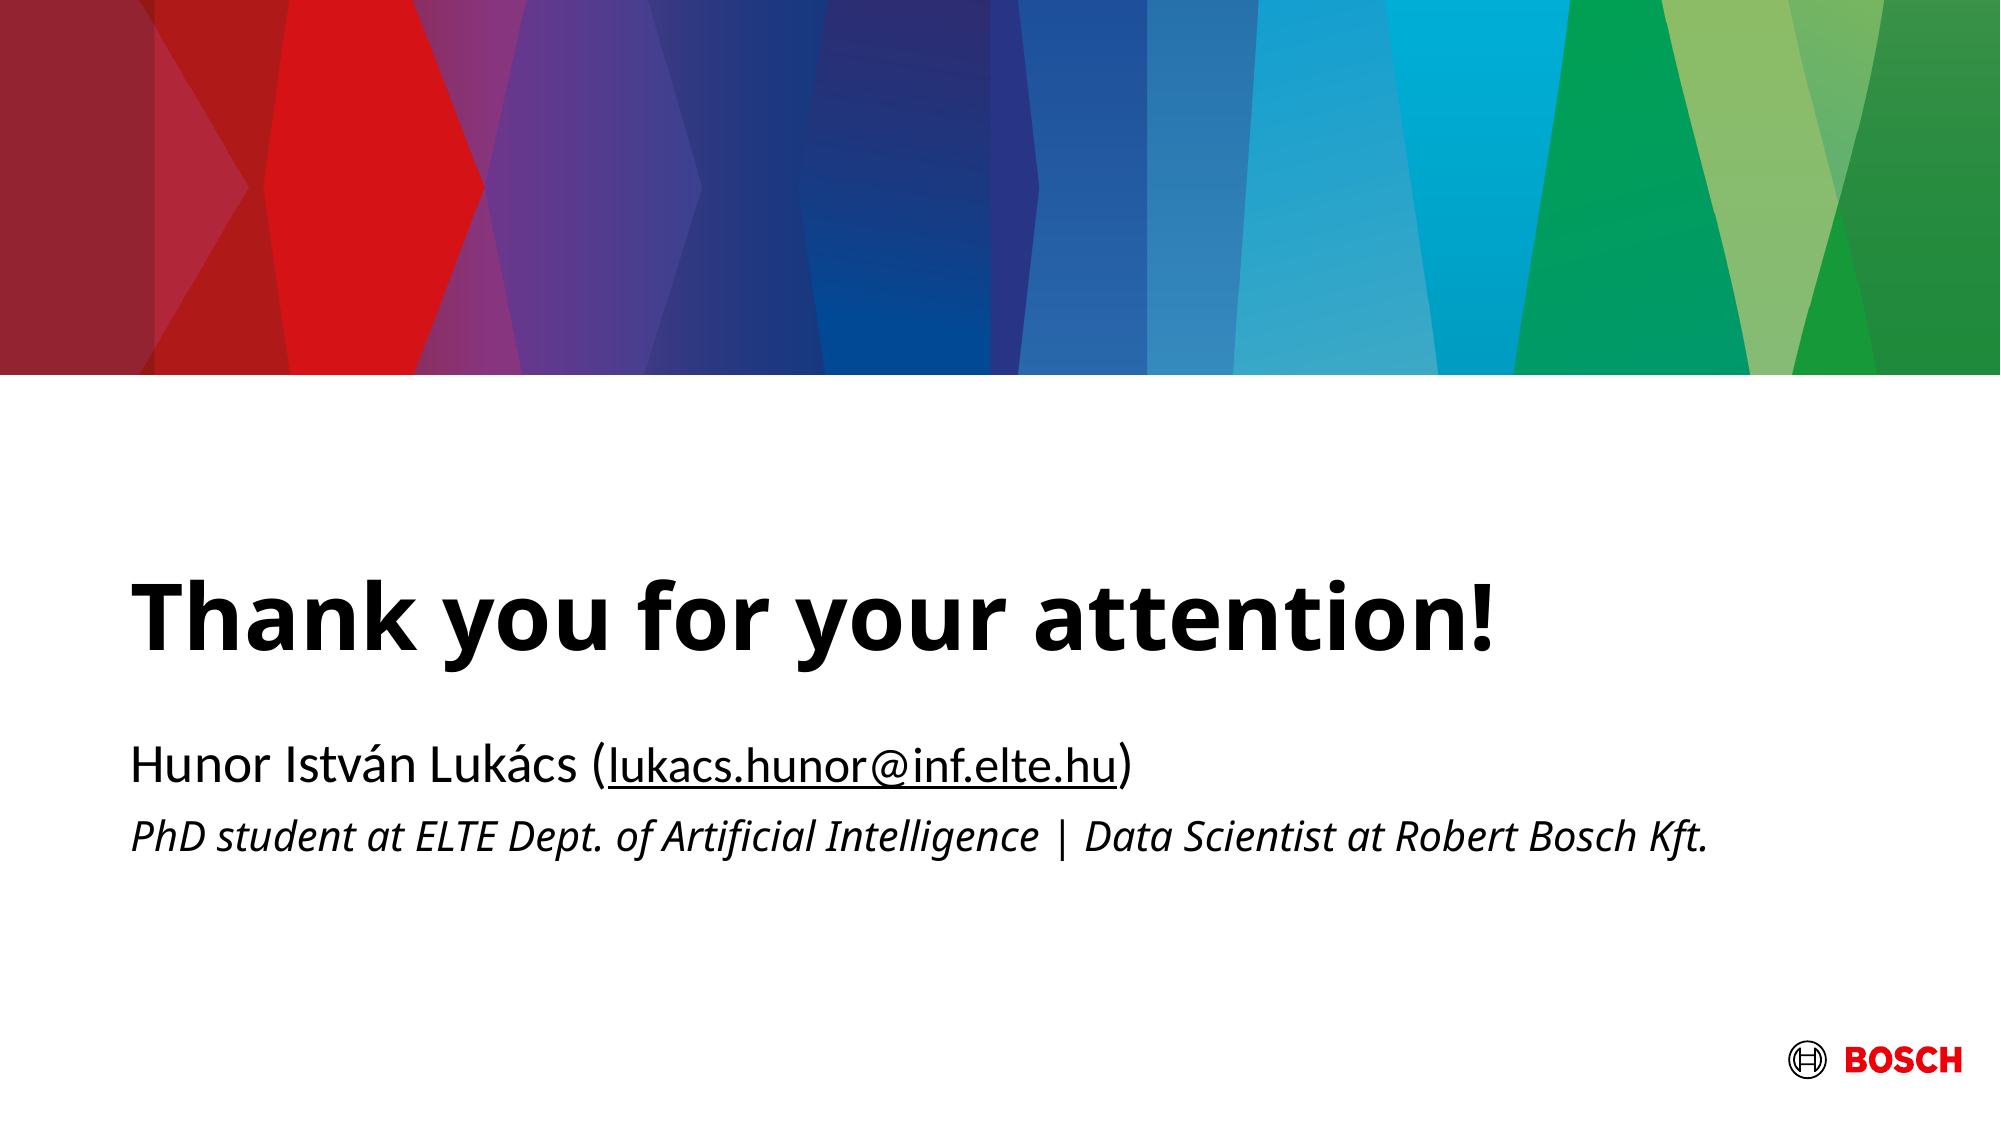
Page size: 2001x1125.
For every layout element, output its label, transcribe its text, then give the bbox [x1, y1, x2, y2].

title Thank you for your attention! [115, 401, 1920, 677]
list Hunor István Lukács (lukacs.hunor@inf.elte.hu) PhD student at ELTE Dept. of Artificial Intelligence | Data Scientist at Robert Bosch Kft. [115, 727, 1806, 1002]
picture [0, 0, 2000, 375]
